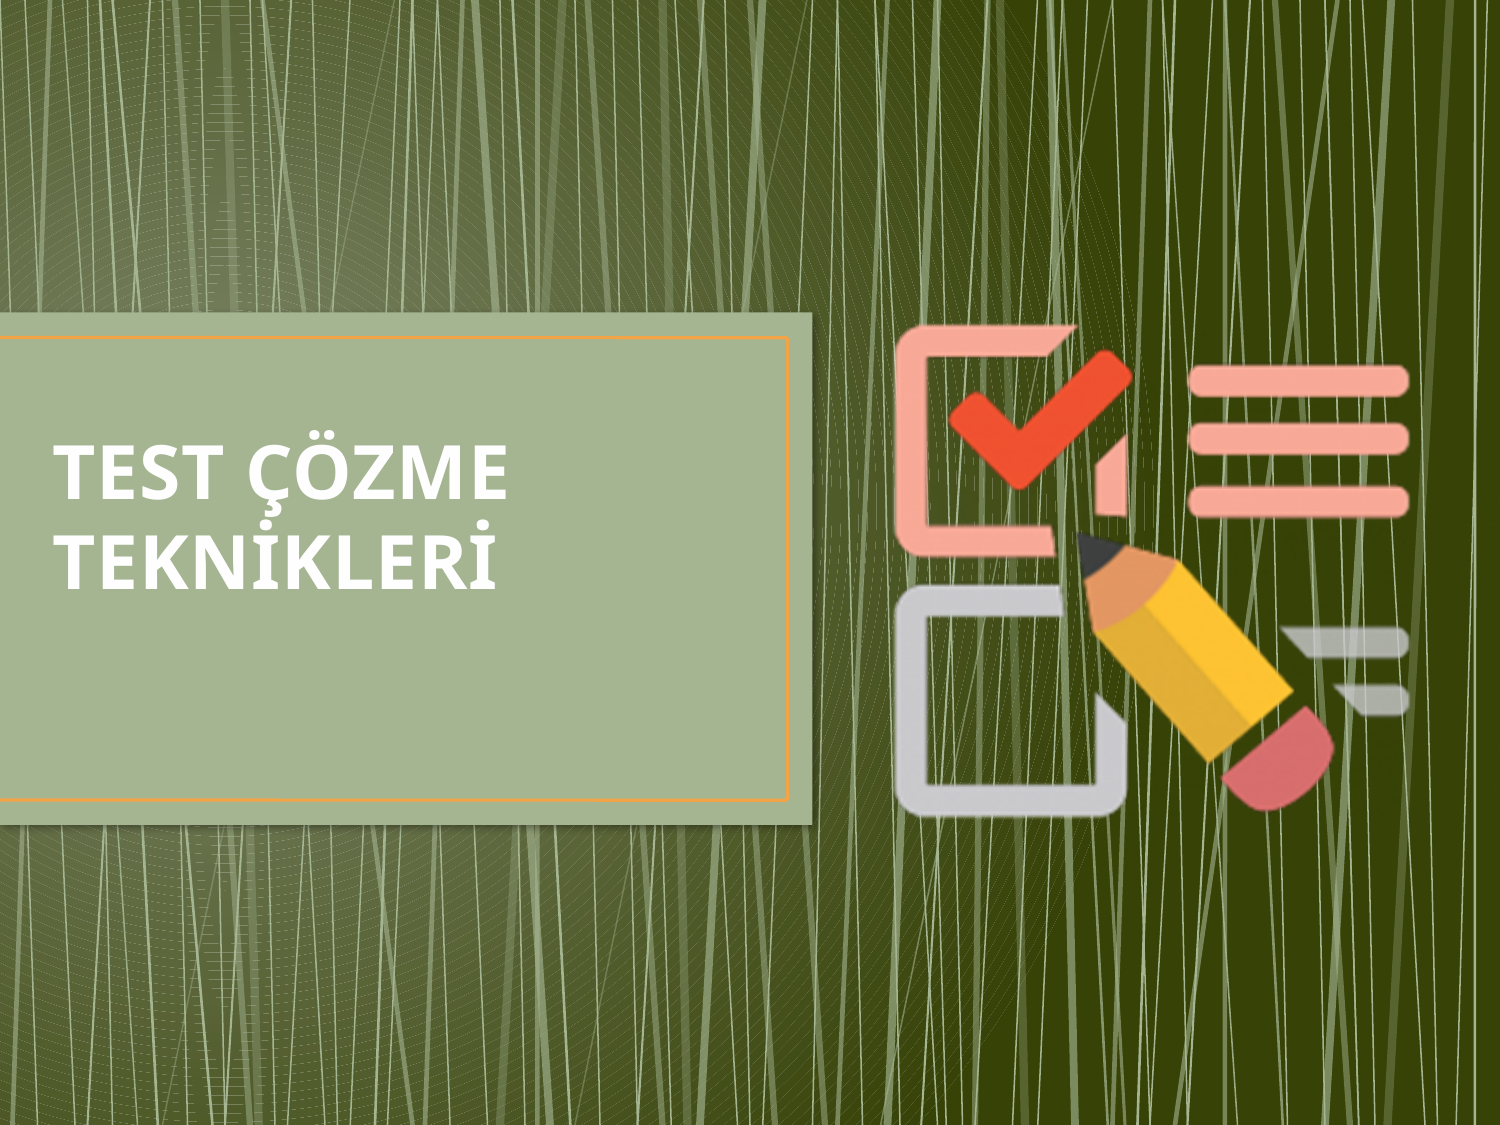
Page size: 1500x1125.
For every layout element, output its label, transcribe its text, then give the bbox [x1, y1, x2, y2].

picture [807, 314, 1499, 831]
title TEST ÇÖZME TEKNİKLERİ [37, 349, 763, 612]
